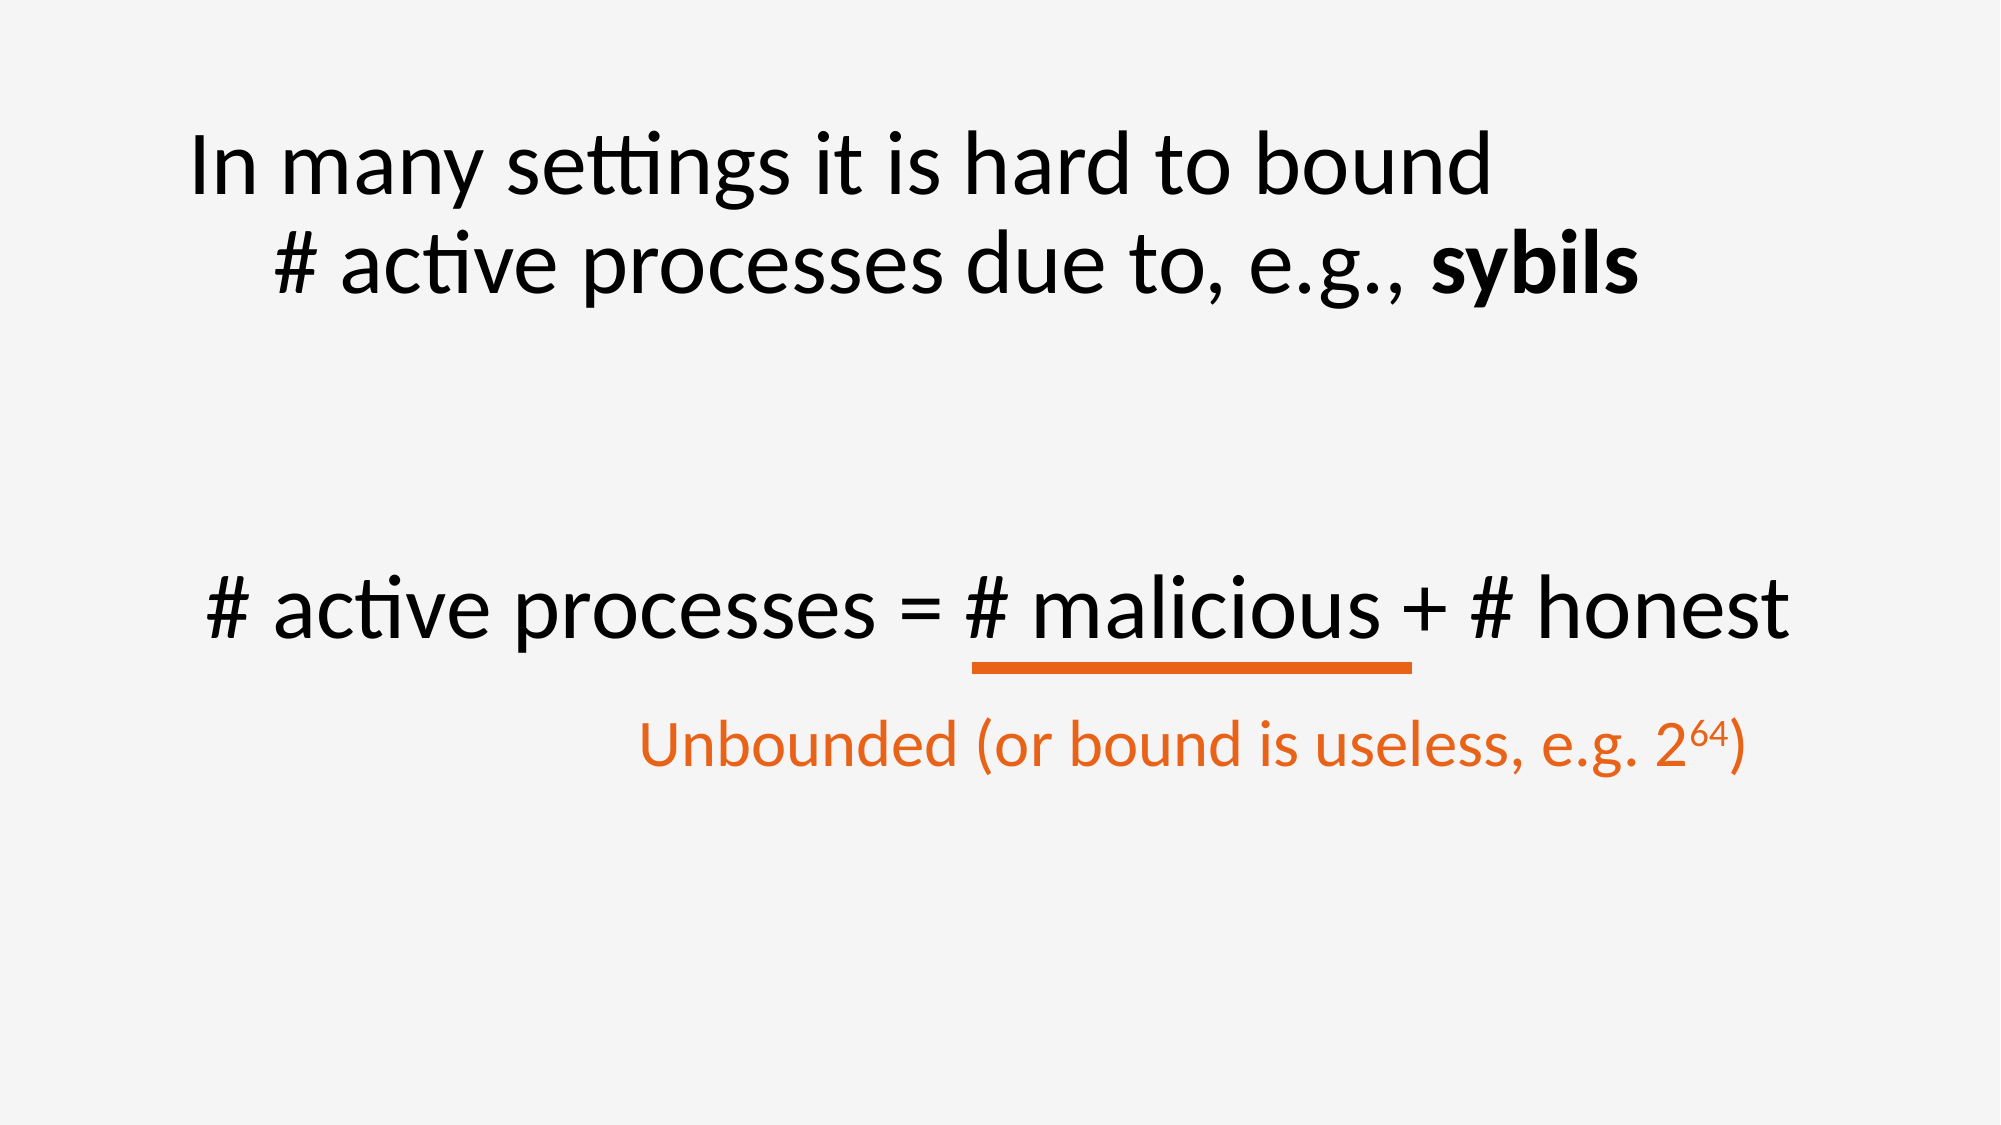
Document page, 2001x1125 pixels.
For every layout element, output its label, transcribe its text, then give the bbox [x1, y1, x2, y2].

text_box Unbounded (or bound is useless, e.g. 264) [623, 692, 1764, 788]
list In many settings it is hard to bound # active processes due to, e.g., sybils [140, 108, 1773, 372]
text_box # active processes = # malicious + # honest [70, 551, 1930, 816]
